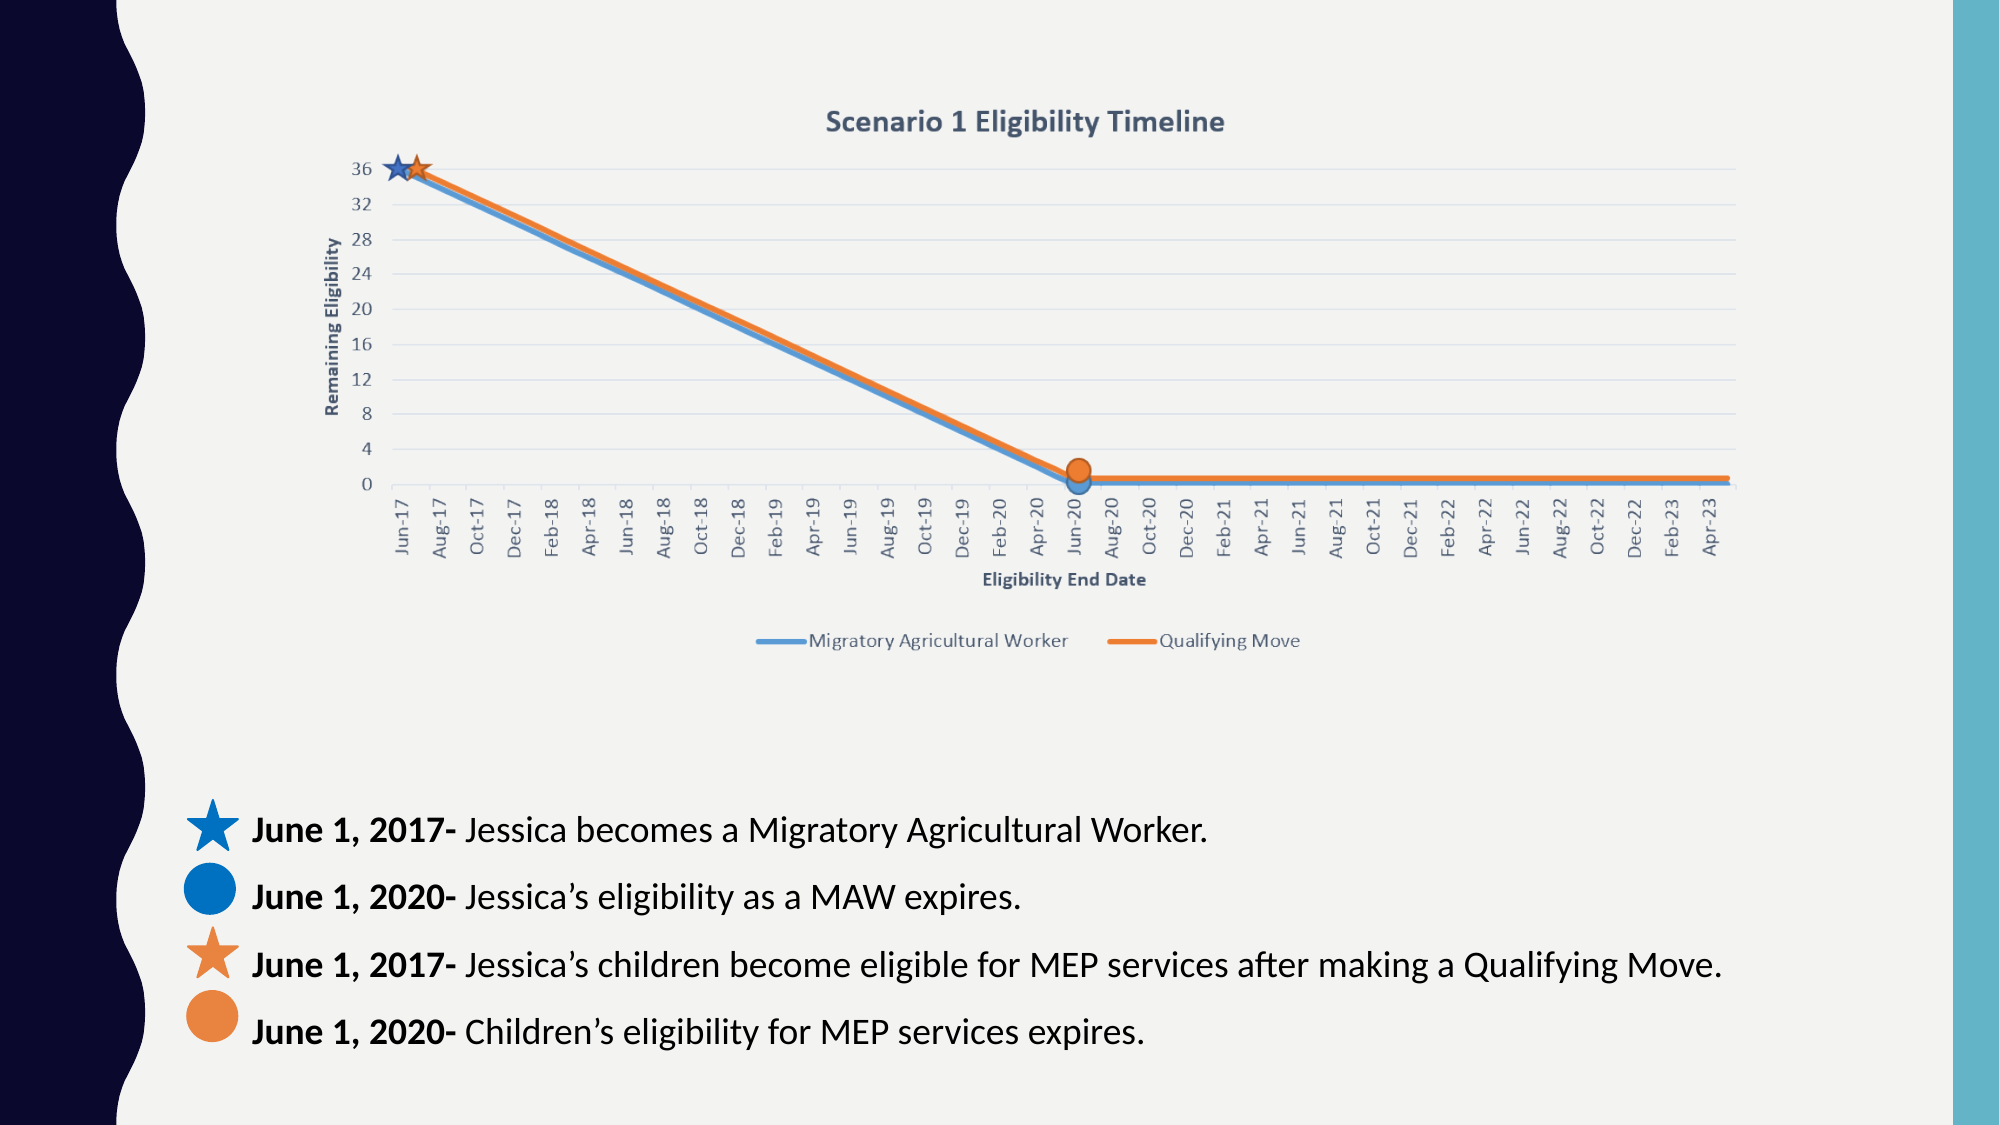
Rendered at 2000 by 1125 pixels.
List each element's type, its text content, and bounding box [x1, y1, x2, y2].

text_box June 1, 2017- Jessica becomes a Migratory Agricultural Worker. June 1, 2020- Jessica’s eligibility as a MAW expires. June 1, 2017- Jessica’s children become eligible for MEP services after making a Qualifying Move. June 1, 2020- Children’s eligibility for MEP services expires. [237, 774, 1863, 1060]
text_box [183, 862, 236, 915]
picture [199, 74, 1814, 737]
text_box [186, 926, 239, 979]
text_box [186, 990, 239, 1043]
text_box [186, 798, 239, 851]
